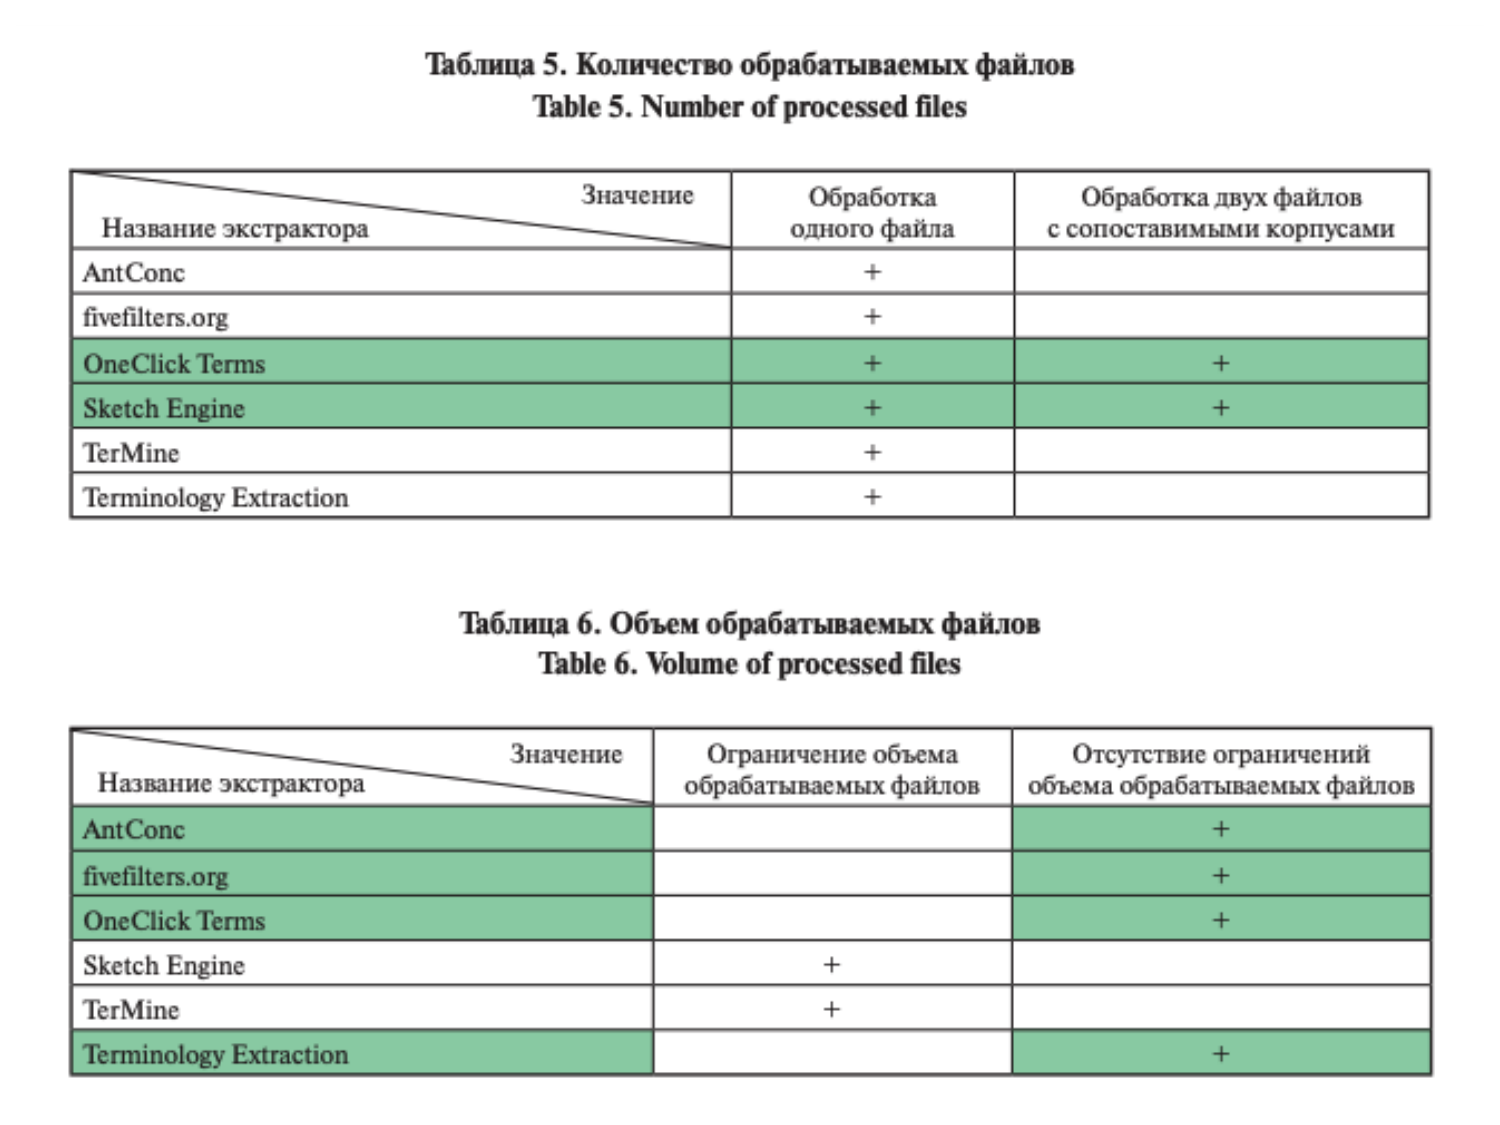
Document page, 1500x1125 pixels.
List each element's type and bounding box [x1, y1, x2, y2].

list [16, 24, 1484, 1101]
